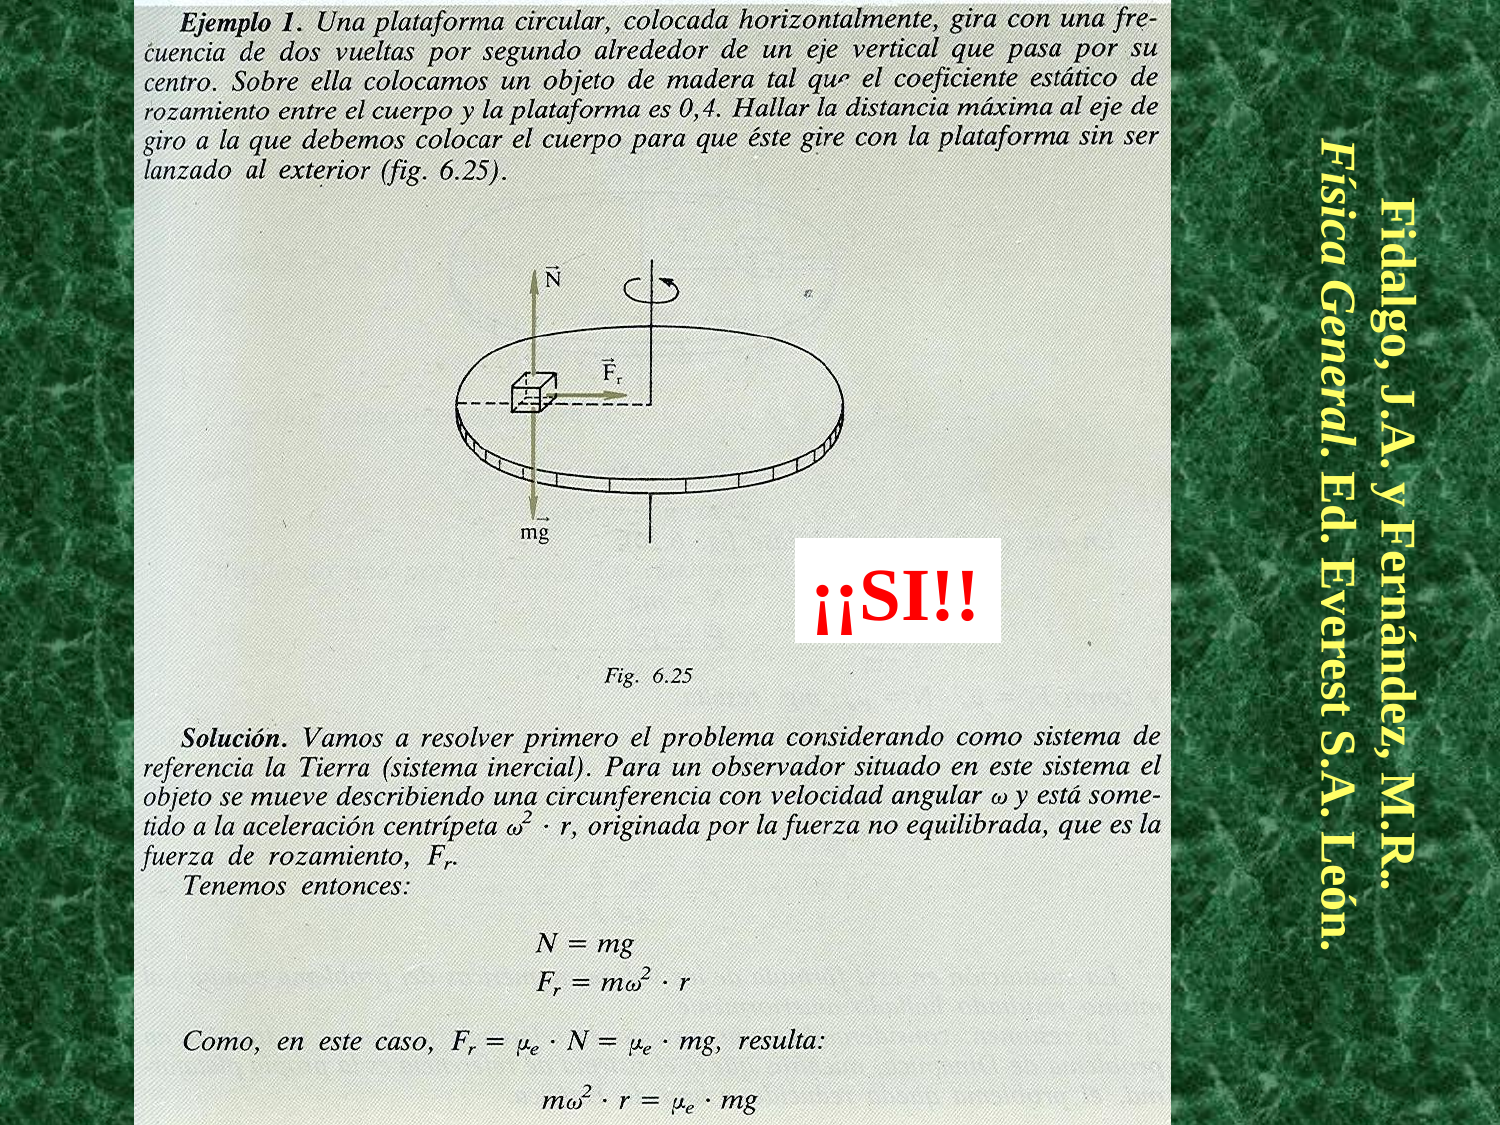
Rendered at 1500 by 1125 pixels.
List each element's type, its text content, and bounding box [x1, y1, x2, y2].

picture [0, 0, 1500, 1125]
text_box Fidalgo, J.A. y Fernández, M.R.. Física General. Ed. Everest S.A. León. [1288, 49, 1439, 1042]
